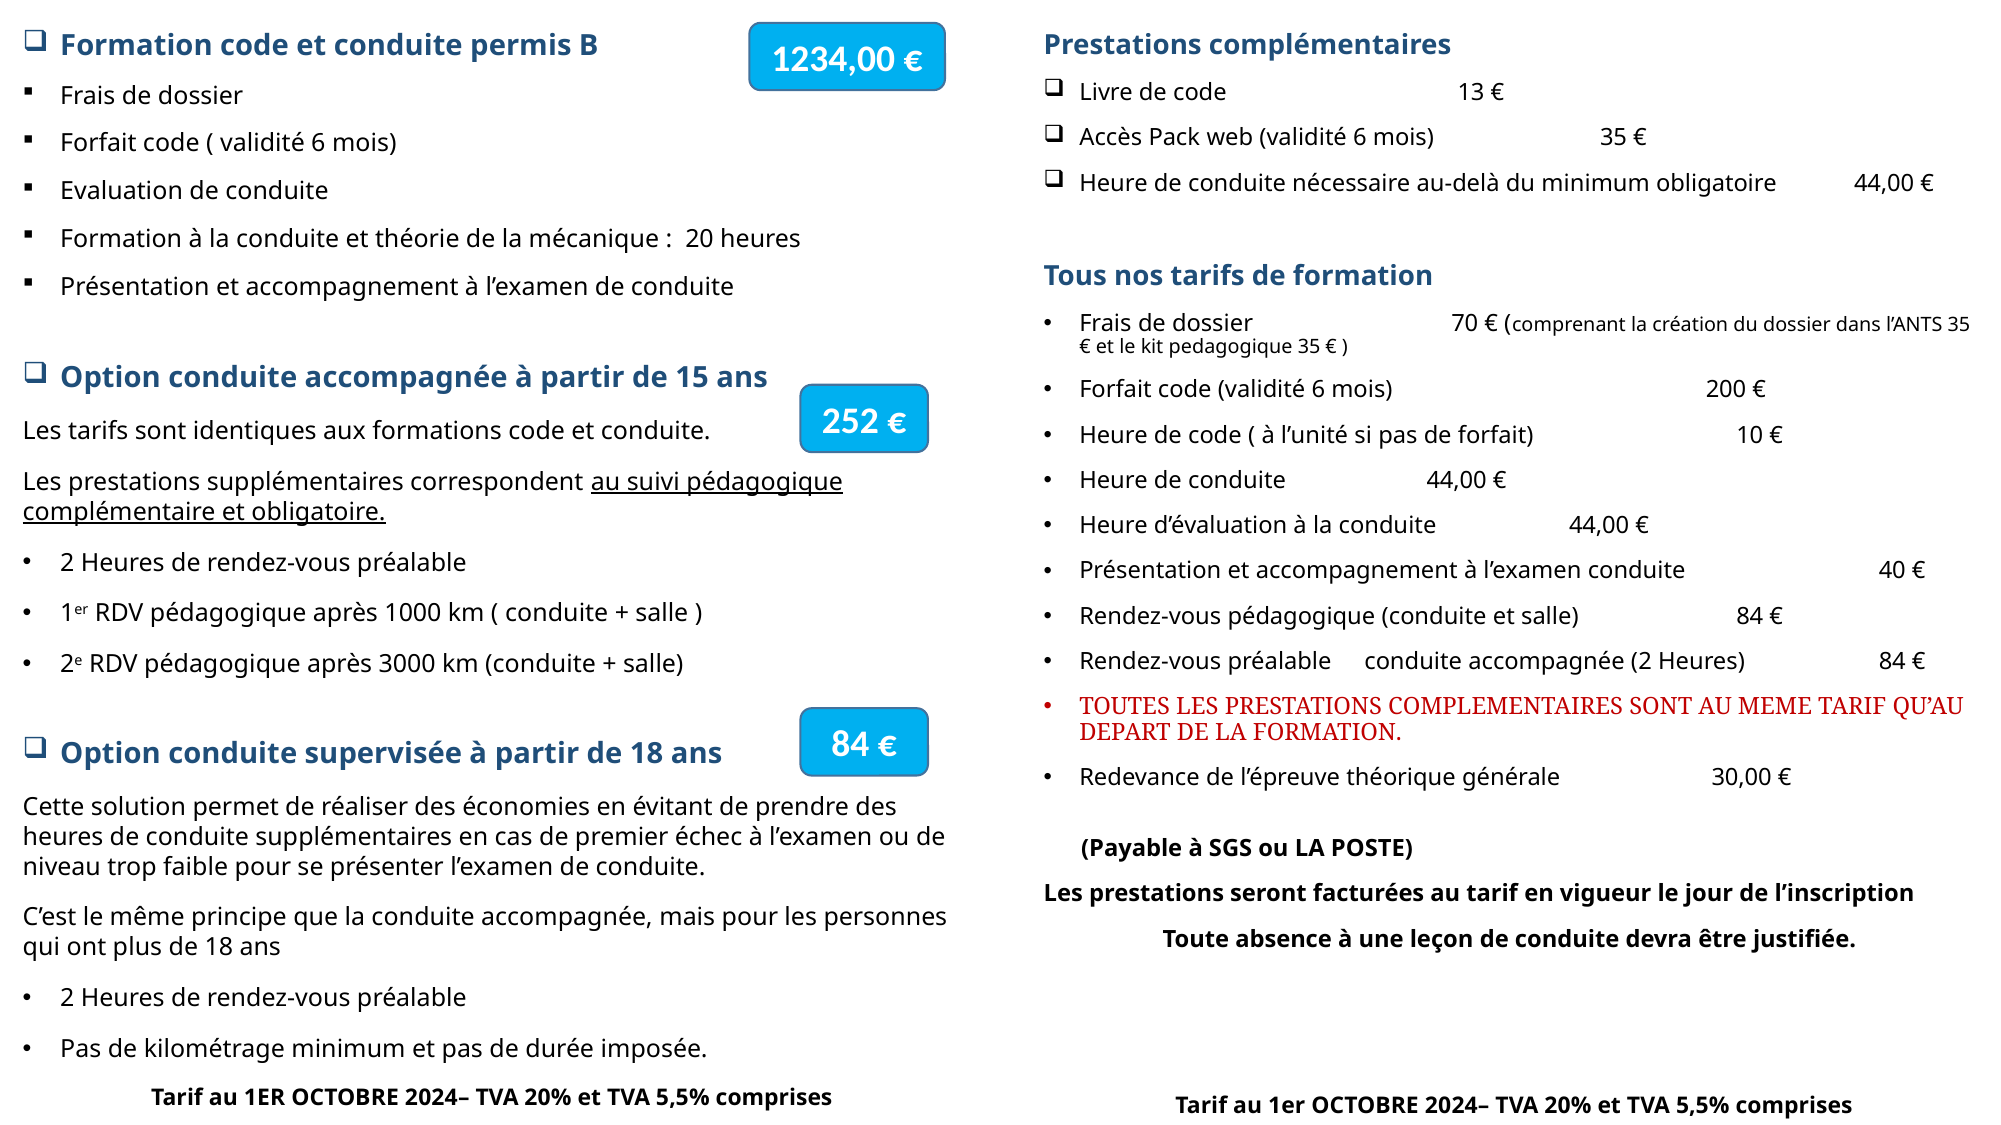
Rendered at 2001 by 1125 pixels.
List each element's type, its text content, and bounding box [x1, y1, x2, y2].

list Prestations complémentaires Livre de code 13 € Accès Pack web (validité 6 mois) 35 € Heure de conduite nécessaire au-delà du minimum obligatoire 44,00 € Tous nos tarifs de formation Frais de dossier 70 € (comprenant la création du dossier dans l’ANTS 35 € et le kit pedagogique 35 € ) Forfait code (validité 6 mois) 200 € Heure de code ( à l’unité si pas de forfait) 10 € Heure de conduite 44,00 € Heure d’évaluation à la conduite 44,00 € Présentation et accompagnement à l’examen conduite 40 € Rendez-vous pédagogique (conduite et salle) 84 € Rendez-vous préalable conduite accompagnée (2 Heures) 84 € TOUTES LES PRESTATIONS COMPLEMENTAIRES SONT AU MEME TARIF QU’AU DEPART DE LA FORMATION. Redevance de l’épreuve théorique générale 30,00 € (Payable à SGS ou LA POSTE) Les prestations seront facturées au tarif en vigueur le jour de l’inscription Toute absence à une leçon de conduite devra être justifiée. [1028, 22, 1991, 1075]
text_box 252 € [799, 383, 930, 454]
text_box Tarif au 1ER OCTOBRE 2024– TVA 20% et TVA 5,5% comprises [6, 1074, 978, 1118]
text_box 84 € [799, 707, 930, 777]
text_box Formation code et conduite permis B Frais de dossier Forfait code ( validité 6 mois) Evaluation de conduite Formation à la conduite et théorie de la mécanique : 20 heures Présentation et accompagnement à l’examen de conduite Option conduite accompagnée à partir de 15 ans Les tarifs sont identiques aux formations code et conduite. Les prestations supplémentaires correspondent au suivi pédagogique complémentaire et obligatoire. 2 Heures de rendez-vous préalable 1er RDV pédagogique après 1000 km ( conduite + salle ) 2e RDV pédagogique après 3000 km (conduite + salle) Option conduite supervisée à partir de 18 ans Cette solution permet de réaliser des économies en évitant de prendre des heures de conduite supplémentaires en cas de premier échec à l’examen ou de niveau trop faible pour se présenter l’examen de conduite. C’est le même principe que la conduite accompagnée, mais pour les personnes qui ont plus de 18 ans 2 Heures de rendez-vous préalable Pas de kilométrage minimum et pas de durée imposée. [7, 22, 978, 1074]
text_box Tarif au 1er OCTOBRE 2024– TVA 20% et TVA 5,5% comprises [1028, 1083, 2000, 1125]
text_box 1234,00 € [748, 21, 947, 92]
